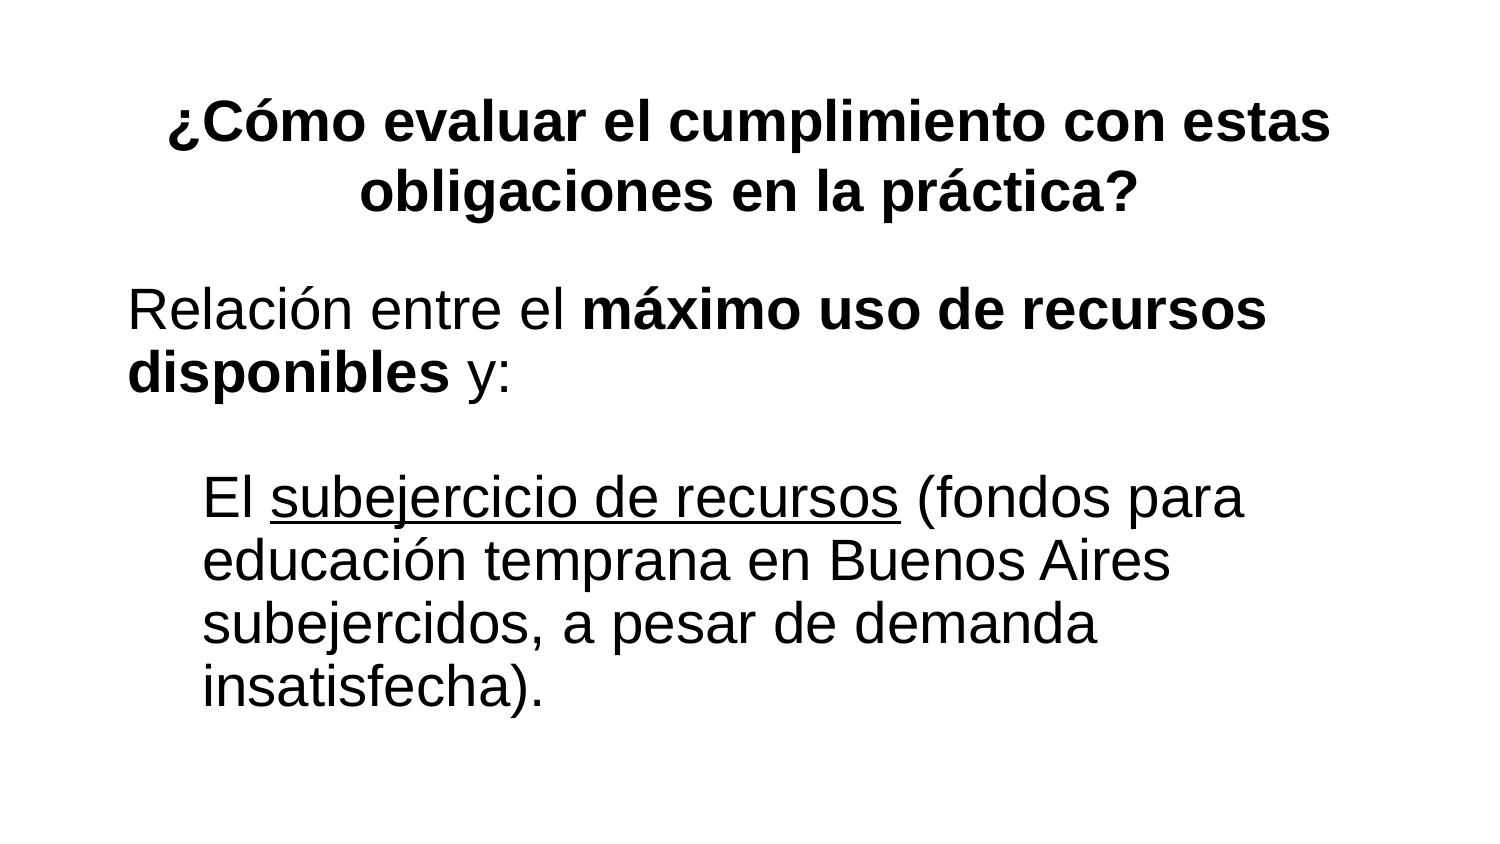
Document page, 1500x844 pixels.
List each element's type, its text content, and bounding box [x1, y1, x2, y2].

text_box Relación entre el máximo uso de recursos disponibles y: El subejercicio de recursos (fondos para educación temprana en Buenos Aires subejercidos, a pesar de demanda insatisfecha). [112, 211, 1436, 844]
text_box ¿Cómo evaluar el cumplimiento con estas obligaciones en la práctica? [88, 83, 1412, 222]
